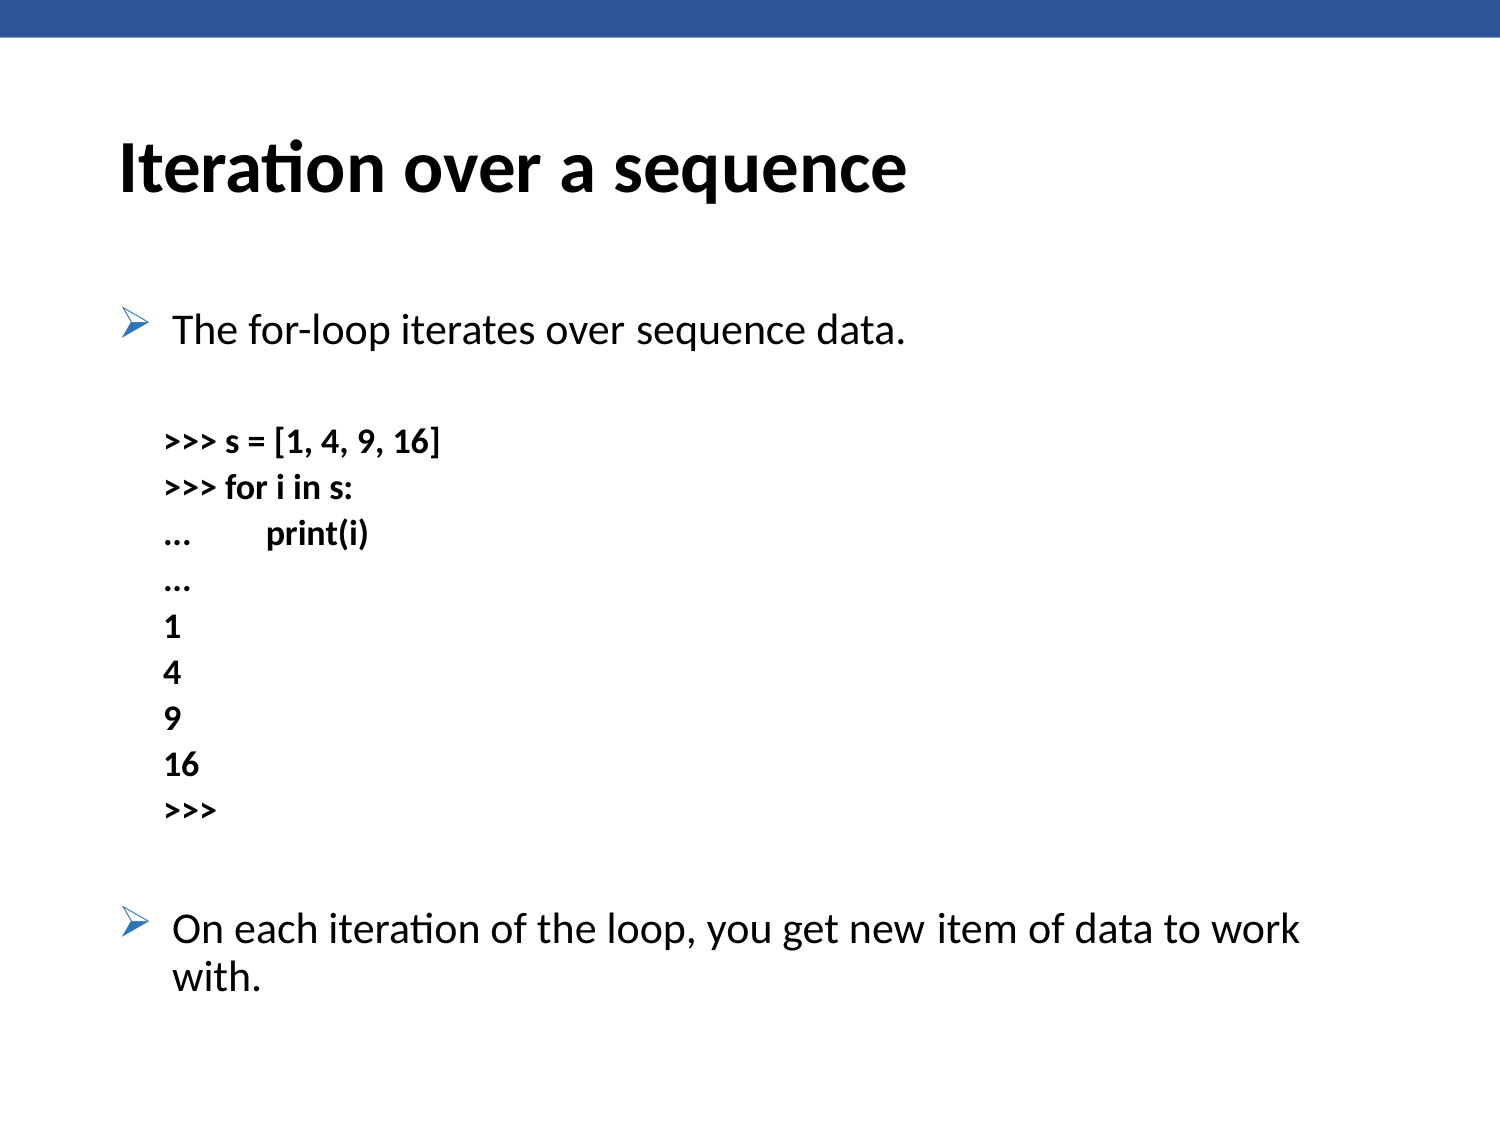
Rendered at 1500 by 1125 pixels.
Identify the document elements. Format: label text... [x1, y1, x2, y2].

list The for-loop iterates over sequence data. >>> s = [1, 4, 9, 16] >>> for i in s: ... print(i) ... 1 4 9 16 >>> On each iteration of the loop, you get new item of data to work with. [103, 299, 1397, 1014]
title Iteration over a sequence [103, 59, 1397, 278]
